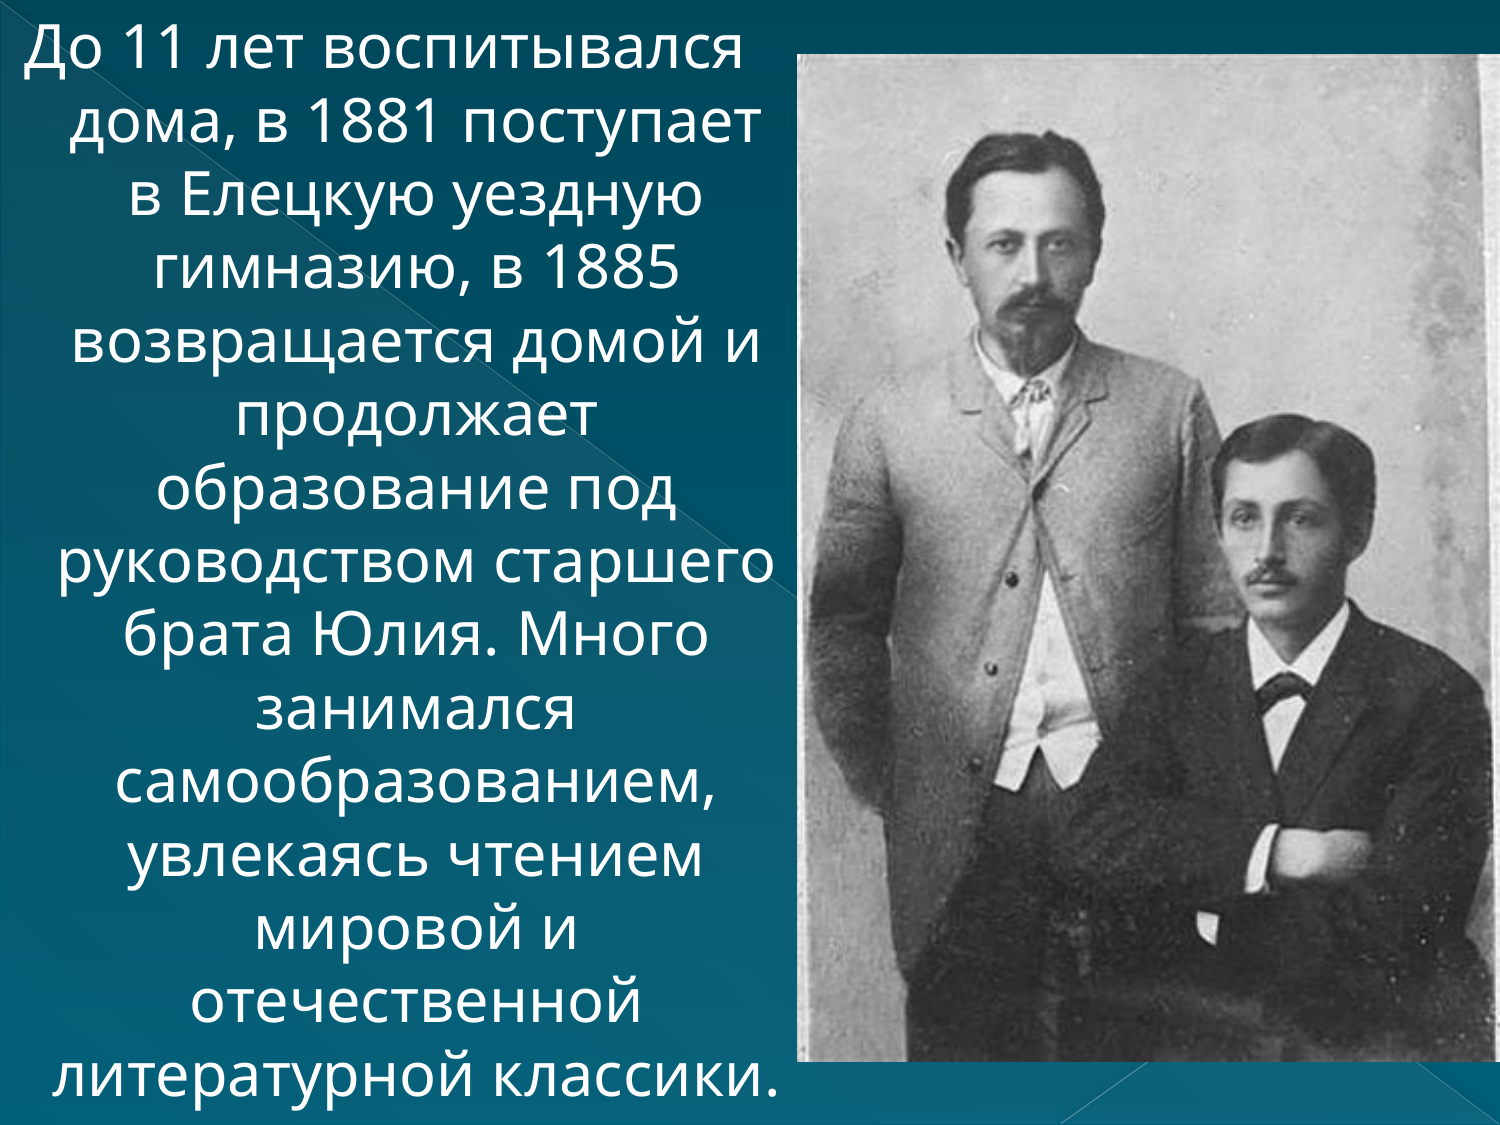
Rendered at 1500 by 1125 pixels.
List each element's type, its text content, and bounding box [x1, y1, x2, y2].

picture [796, 55, 1500, 1065]
list До 11 лет воспитывался дома, в 1881 поступает в Елецкую уездную гимназию, в 1885 возвращается домой и продолжает образование под руководством старшего брата Юлия. Много занимался самообразованием, увлекаясь чтением мировой и отечественной литературной классики. [0, 0, 816, 1125]
